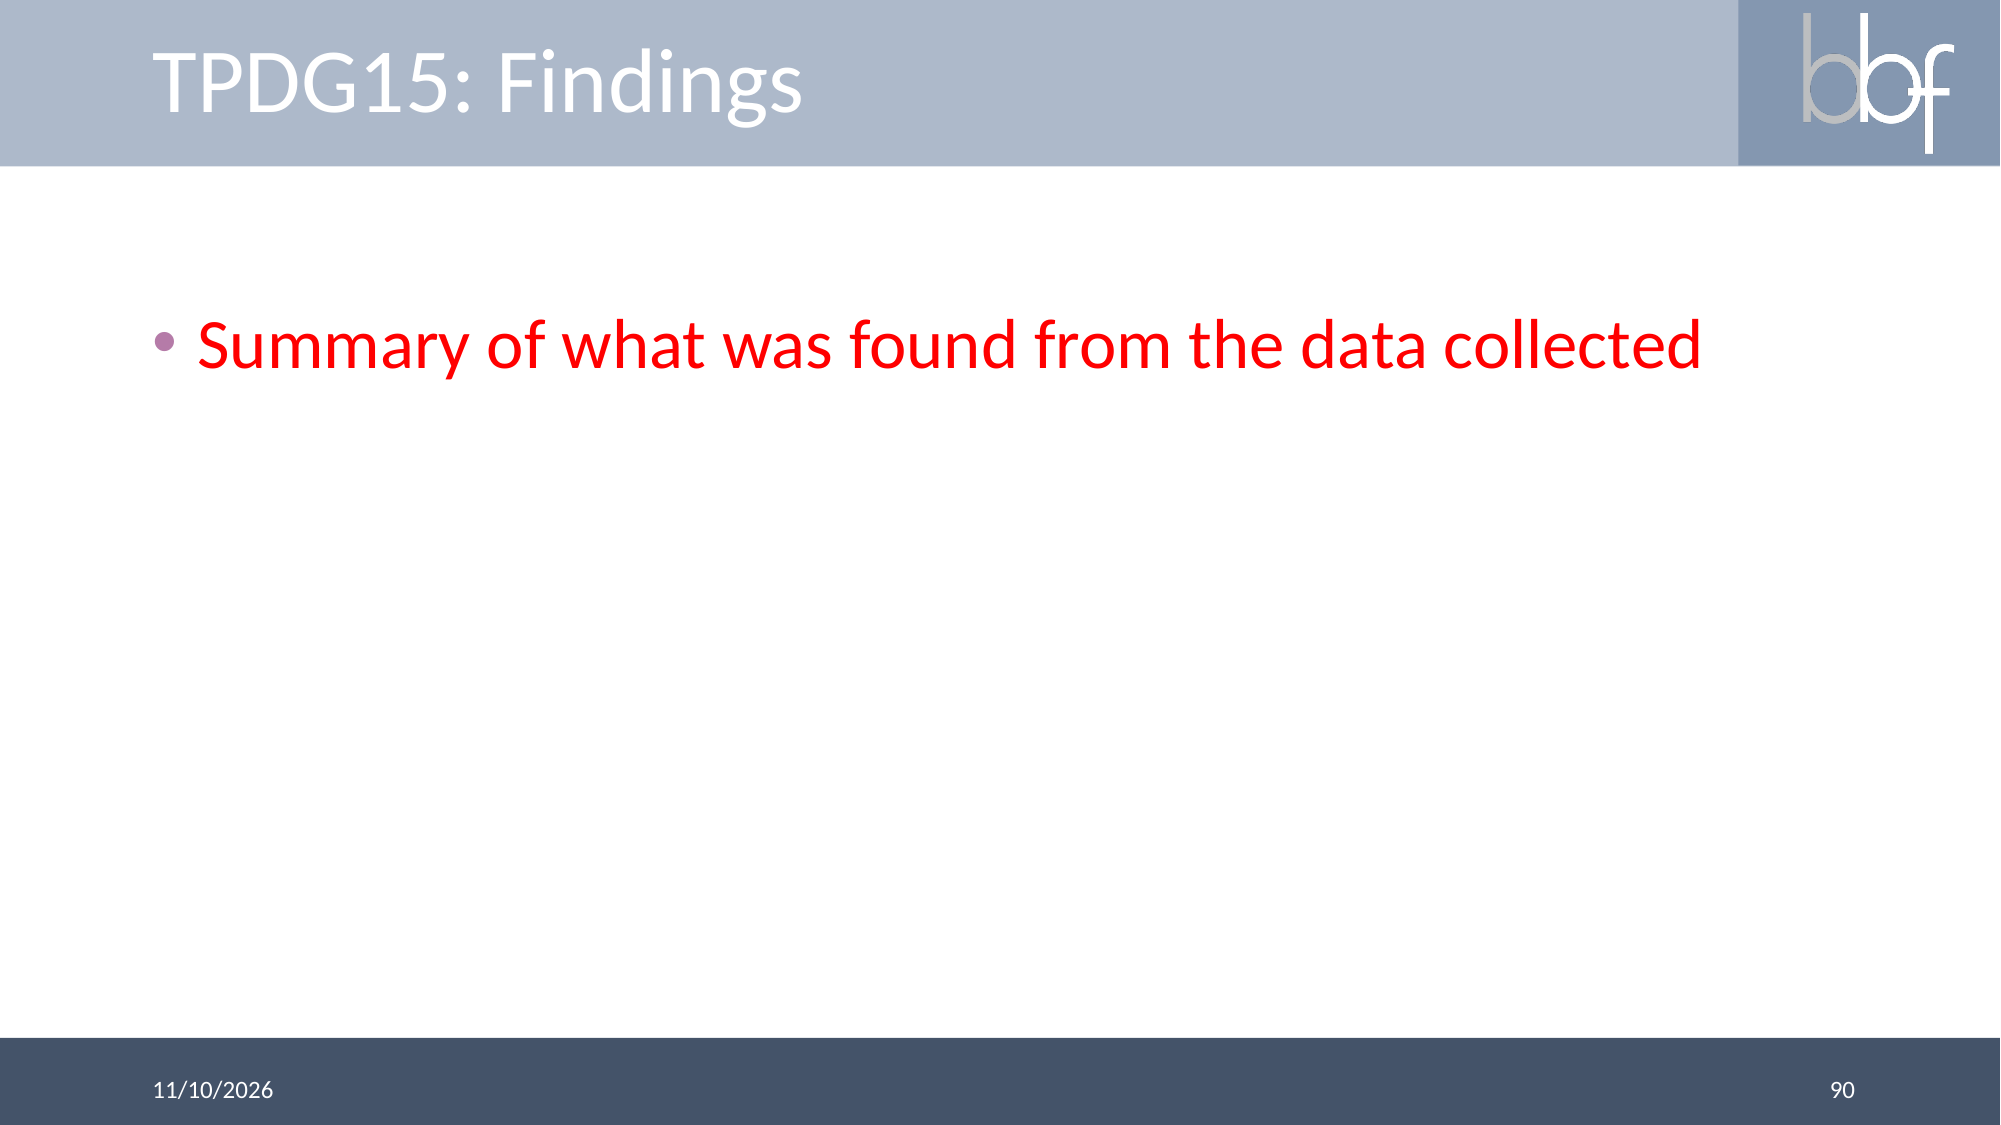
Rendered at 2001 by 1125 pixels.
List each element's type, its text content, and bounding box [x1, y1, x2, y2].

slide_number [137, 1058, 330, 1119]
slide_number 90 [1714, 1058, 1871, 1119]
list Summary of what was found from the data collected [137, 299, 1868, 956]
title TPDG15: Findings [137, 23, 1703, 144]
